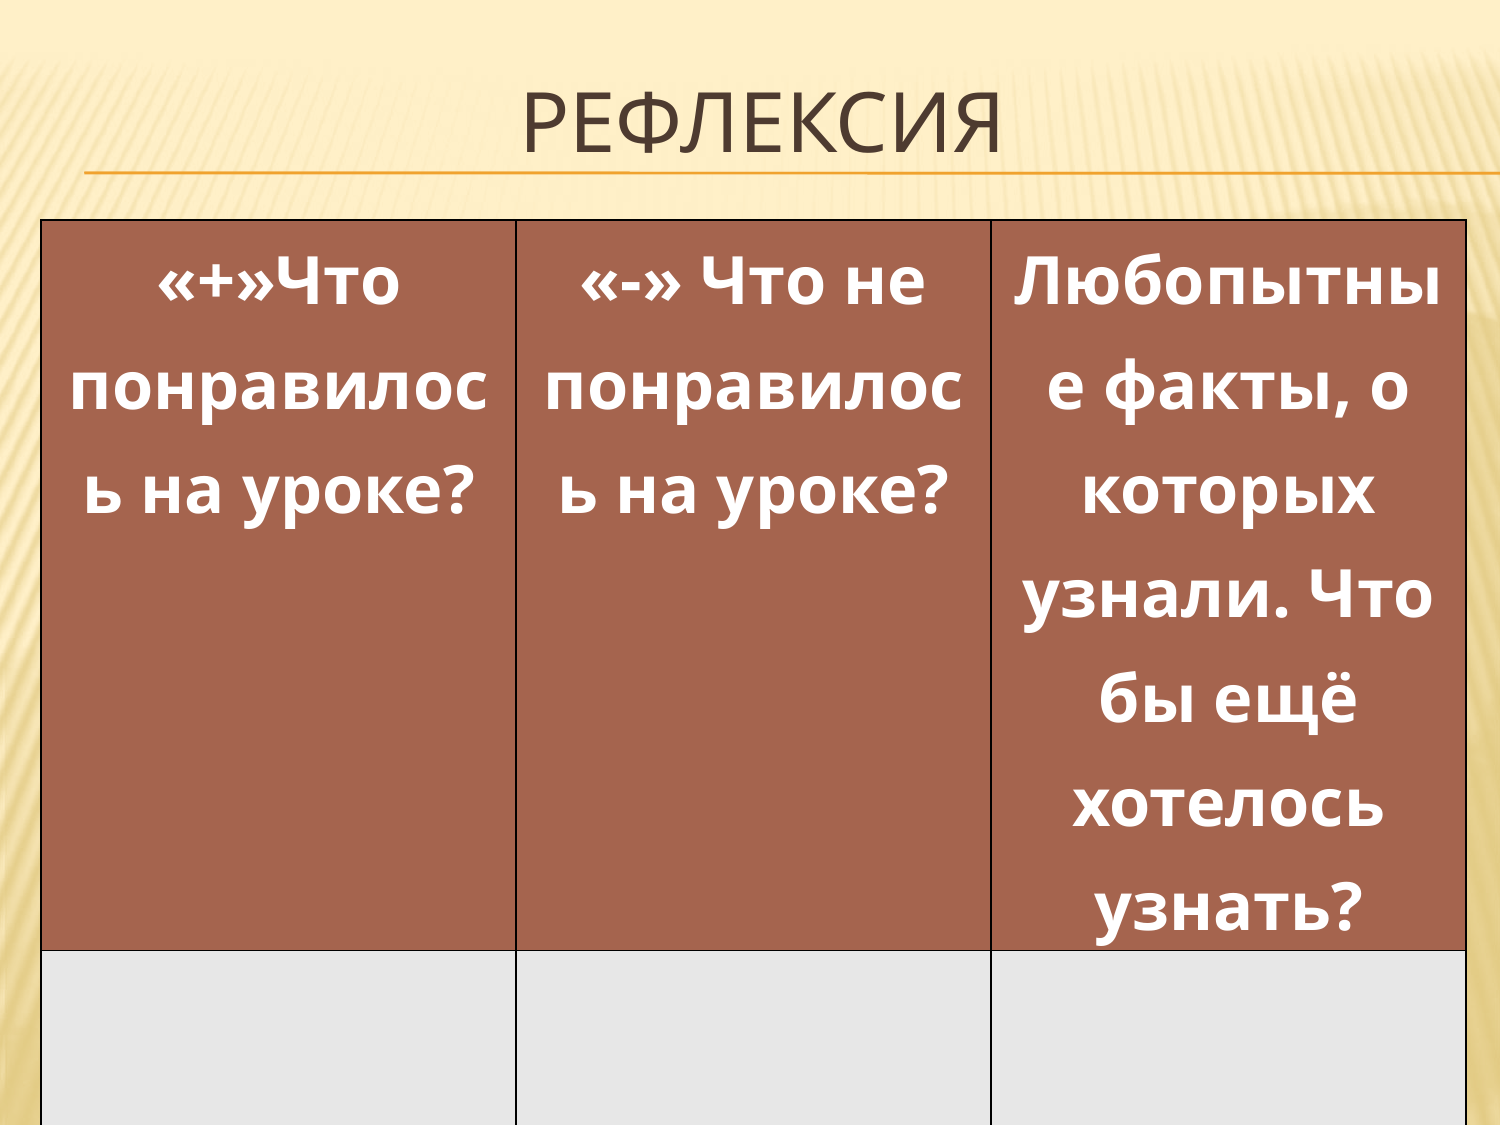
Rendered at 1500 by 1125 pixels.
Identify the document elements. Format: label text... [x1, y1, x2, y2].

table_cell [992, 951, 1465, 1125]
title рефлексия [50, 42, 1475, 197]
table_cell [42, 951, 515, 1125]
table_header Любопытные факты, о которых узнали. Что бы ещё хотелось узнать? [992, 221, 1465, 950]
table_header «+»Что понравилось на уроке? [42, 221, 515, 950]
table_header «-» Что не понравилось на уроке? [517, 221, 990, 950]
table_cell [517, 951, 990, 1125]
